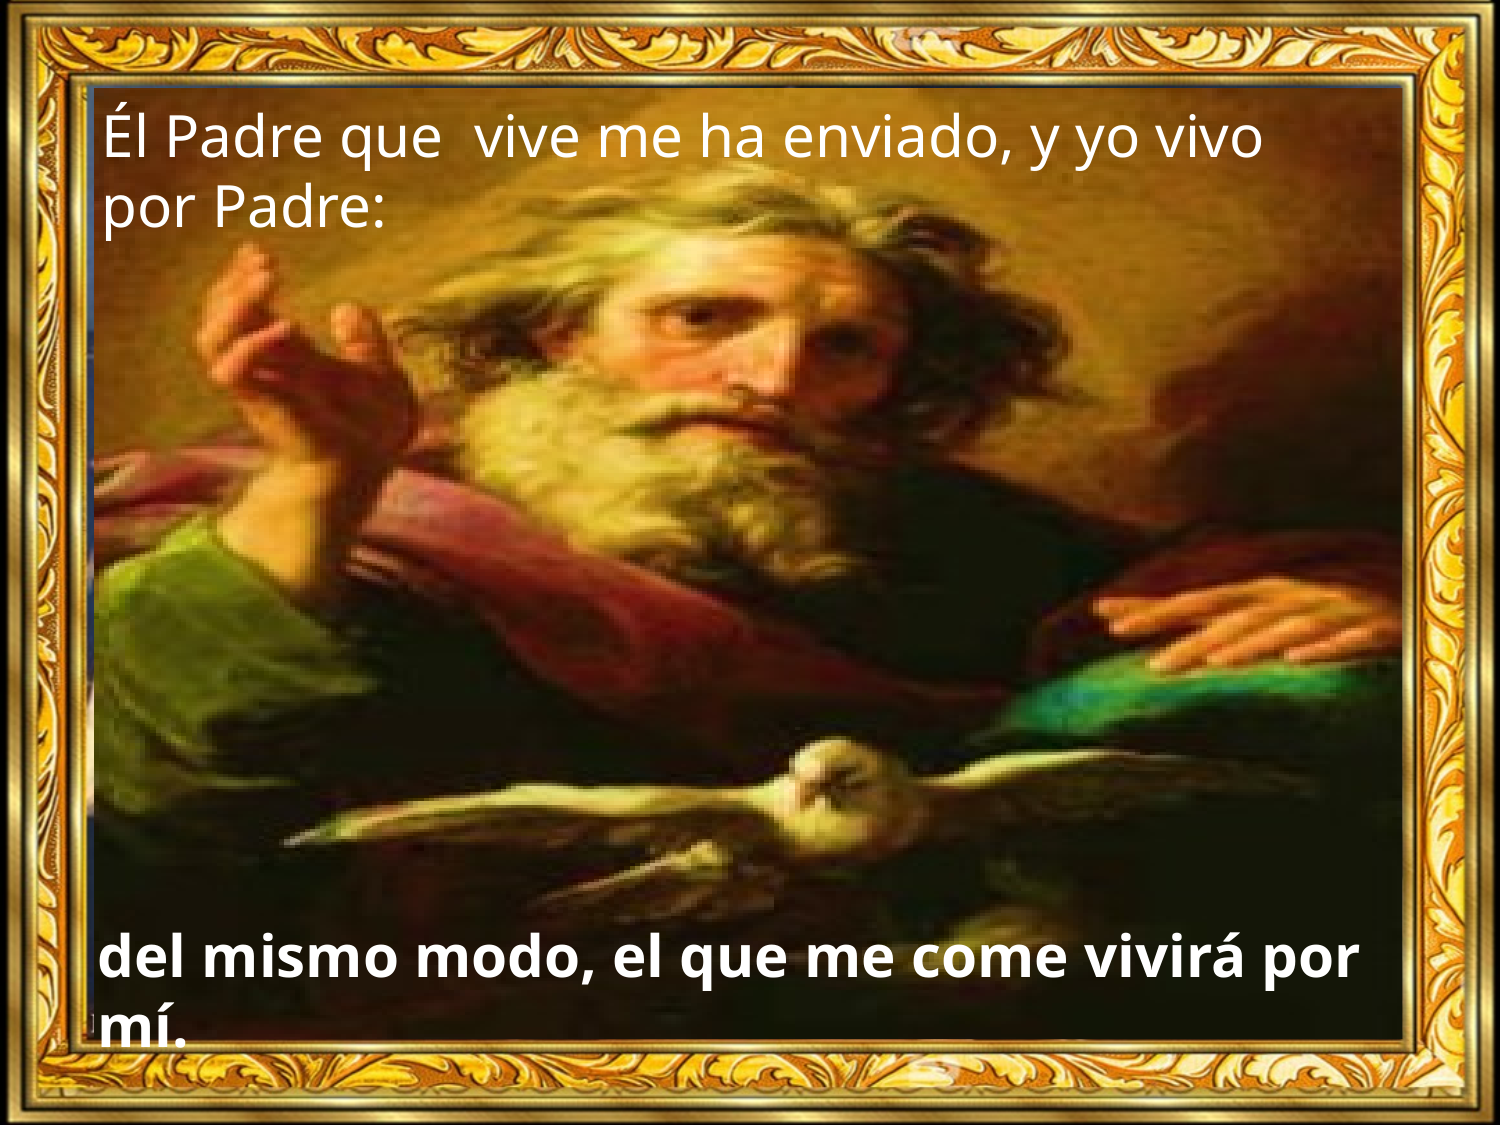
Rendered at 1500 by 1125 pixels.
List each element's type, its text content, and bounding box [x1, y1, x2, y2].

picture [0, 0, 1500, 1125]
text_box del mismo modo, el que me come vivirá por mí. [82, 912, 1448, 1067]
